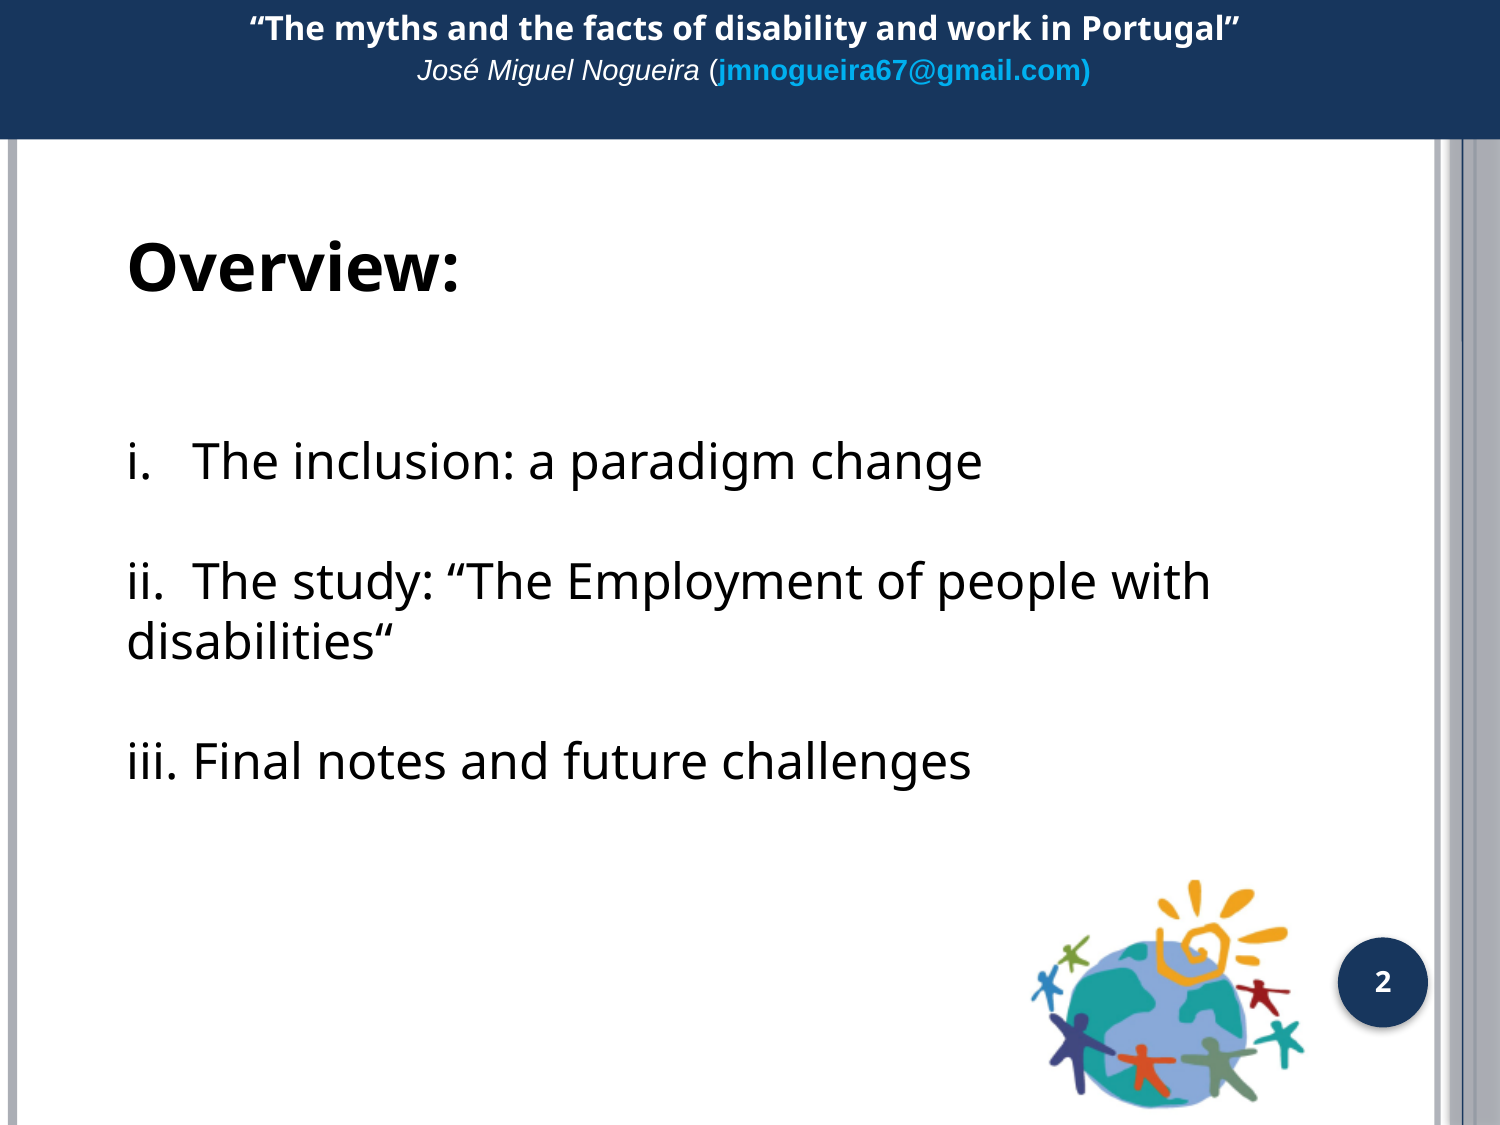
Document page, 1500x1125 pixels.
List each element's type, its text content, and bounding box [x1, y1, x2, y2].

picture [1021, 874, 1313, 1125]
text_box “The myths and the facts of disability and work in Portugal” José Miguel Nogueira (jmnogueira67@gmail.com) [0, 0, 1500, 140]
slide_number 2 [1424, 940, 1434, 1027]
text_box Overview: The inclusion: a paradigm change ii. The study: “The Employment of people with disabilities“ iii. Final notes and future challenges [112, 140, 1424, 1125]
